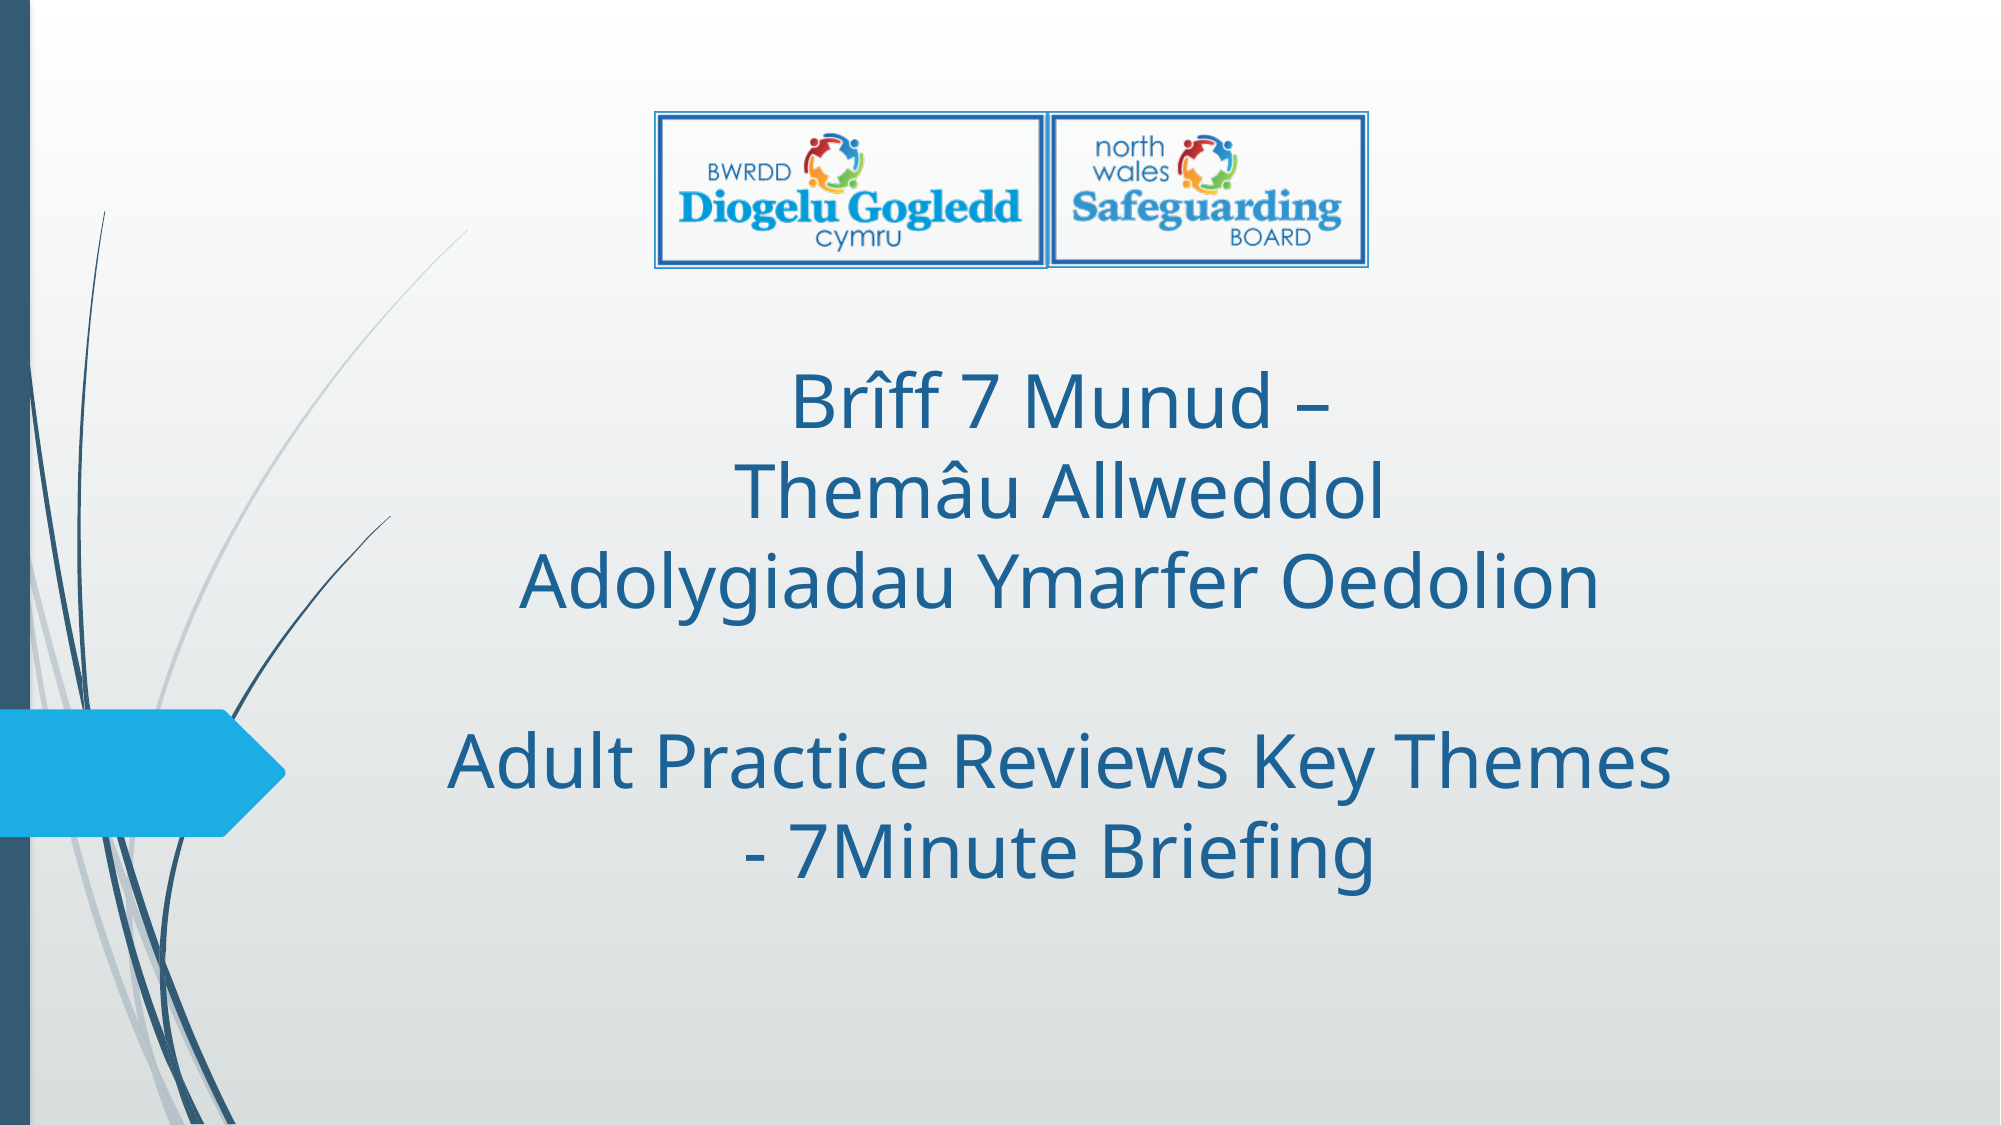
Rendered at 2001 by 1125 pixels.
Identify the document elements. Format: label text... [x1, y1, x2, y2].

picture [654, 110, 1369, 269]
title Brîff 7 Munud – Themâu Allweddol Adolygiadau Ymarfer Oedolion Adult Practice Reviews Key Themes - 7Minute Briefing [285, 333, 1836, 901]
